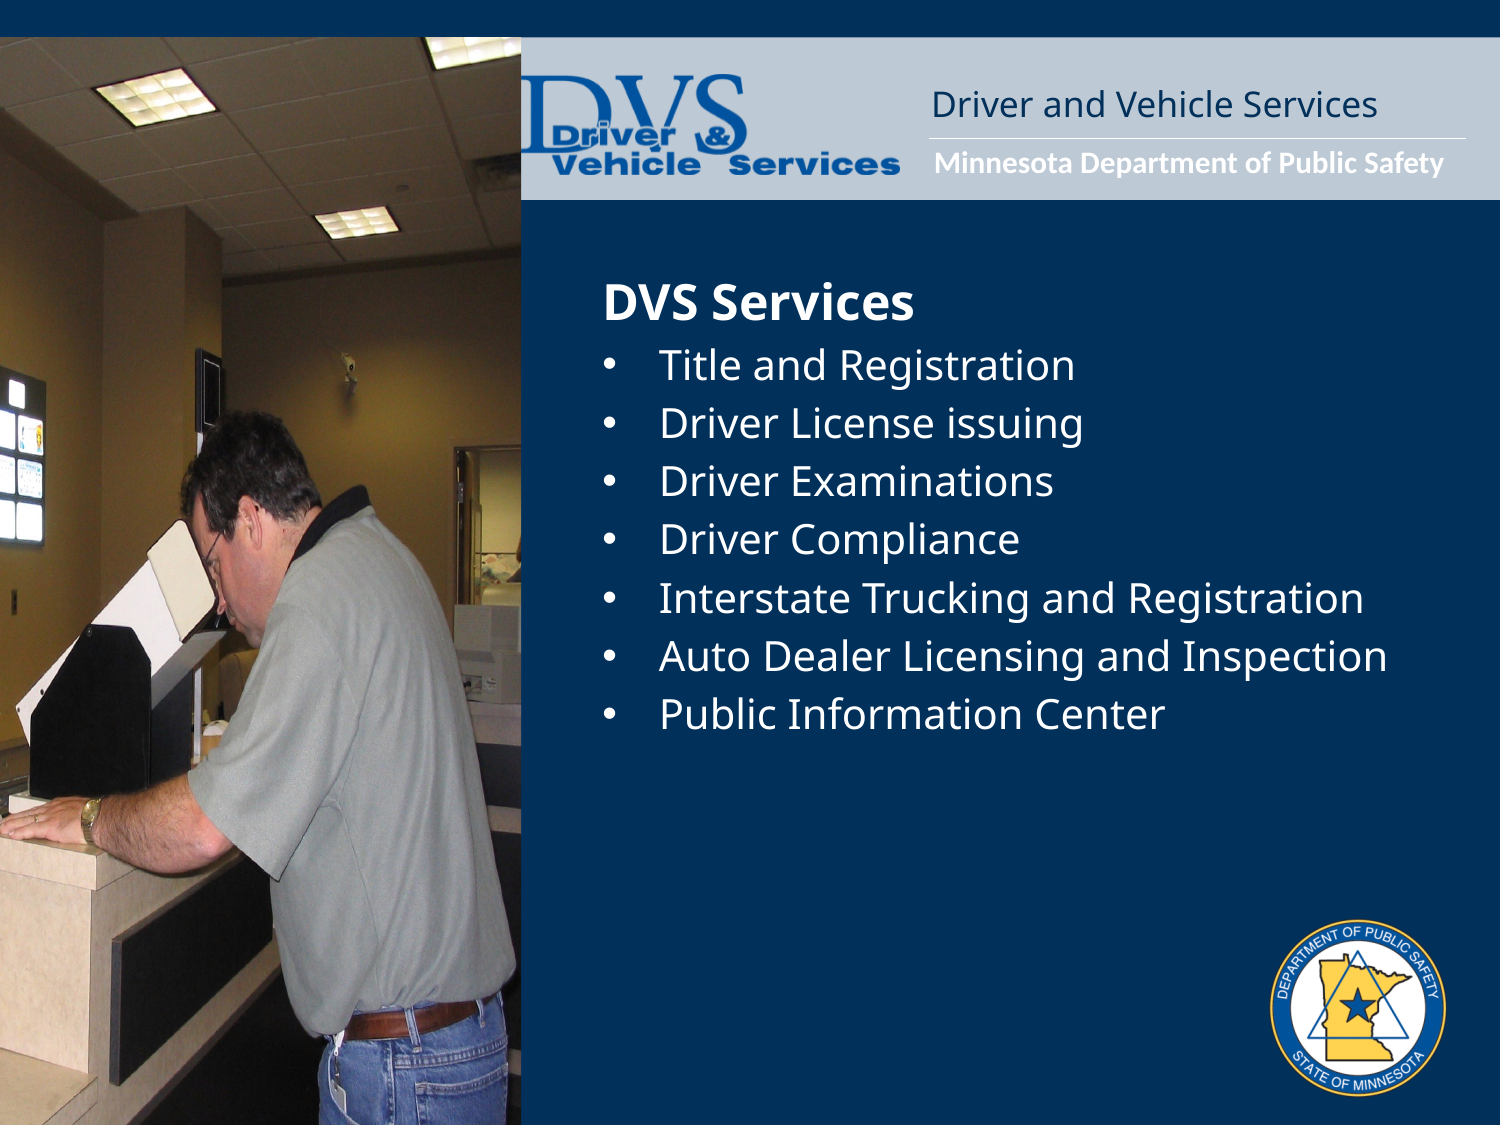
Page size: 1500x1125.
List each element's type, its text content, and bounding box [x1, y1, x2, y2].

list DVS Services Title and Registration Driver License issuing Driver Examinations Driver Compliance Interstate Trucking and Registration Auto Dealer Licensing and Inspection Public Information Center [587, 262, 1425, 730]
text_box Minnesota Department of Public Safety [919, 135, 1460, 188]
picture [1266, 916, 1451, 1101]
text_box Driver and Vehicle Services [916, 74, 1500, 133]
text_box [519, 35, 1500, 202]
picture [0, 37, 901, 1125]
